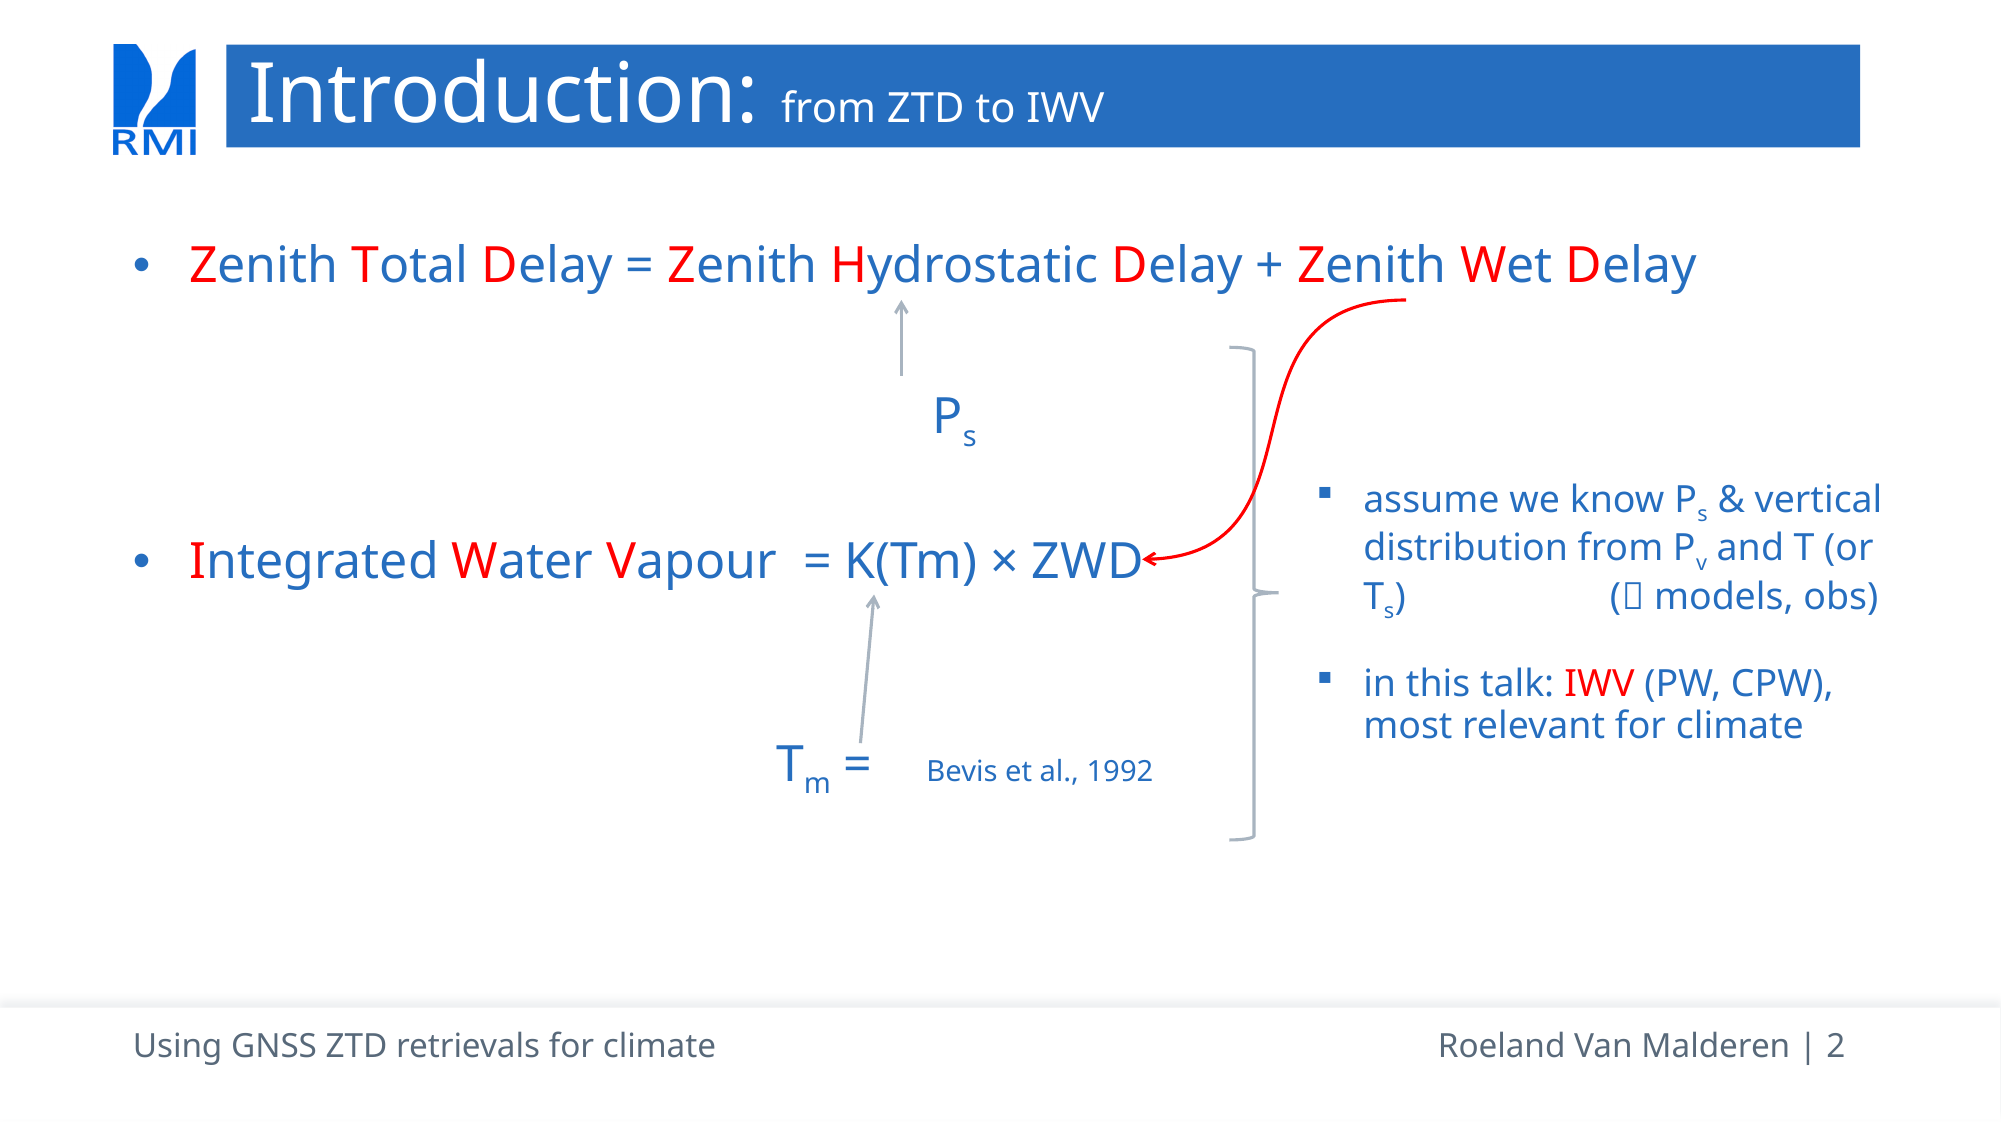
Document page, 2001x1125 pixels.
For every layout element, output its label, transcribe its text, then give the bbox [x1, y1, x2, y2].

picture [113, 44, 196, 155]
text_box assume we know Ps & vertical distribution from Pv and T (or Ts) ( models, obs) in this talk: IWV (PW, CPW), most relevant for climate [1301, 467, 1909, 948]
title Introduction: from ZTD to IWV [226, 44, 1861, 148]
list Zenith Total Delay = Zenith Hydrostatic Delay + Zenith Wet Delay Integrated Water Vapour = K(Tm) × ZWD [118, 229, 1861, 896]
slide_number Roeland Van Malderen | 2 [1290, 1017, 1861, 1078]
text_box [1142, 299, 1407, 560]
text_box Ps [748, 175, 1079, 527]
footer Using GNSS ZTD retrievals for climate [118, 1017, 793, 1078]
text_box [860, 594, 875, 744]
text_box [1229, 560, 1279, 841]
